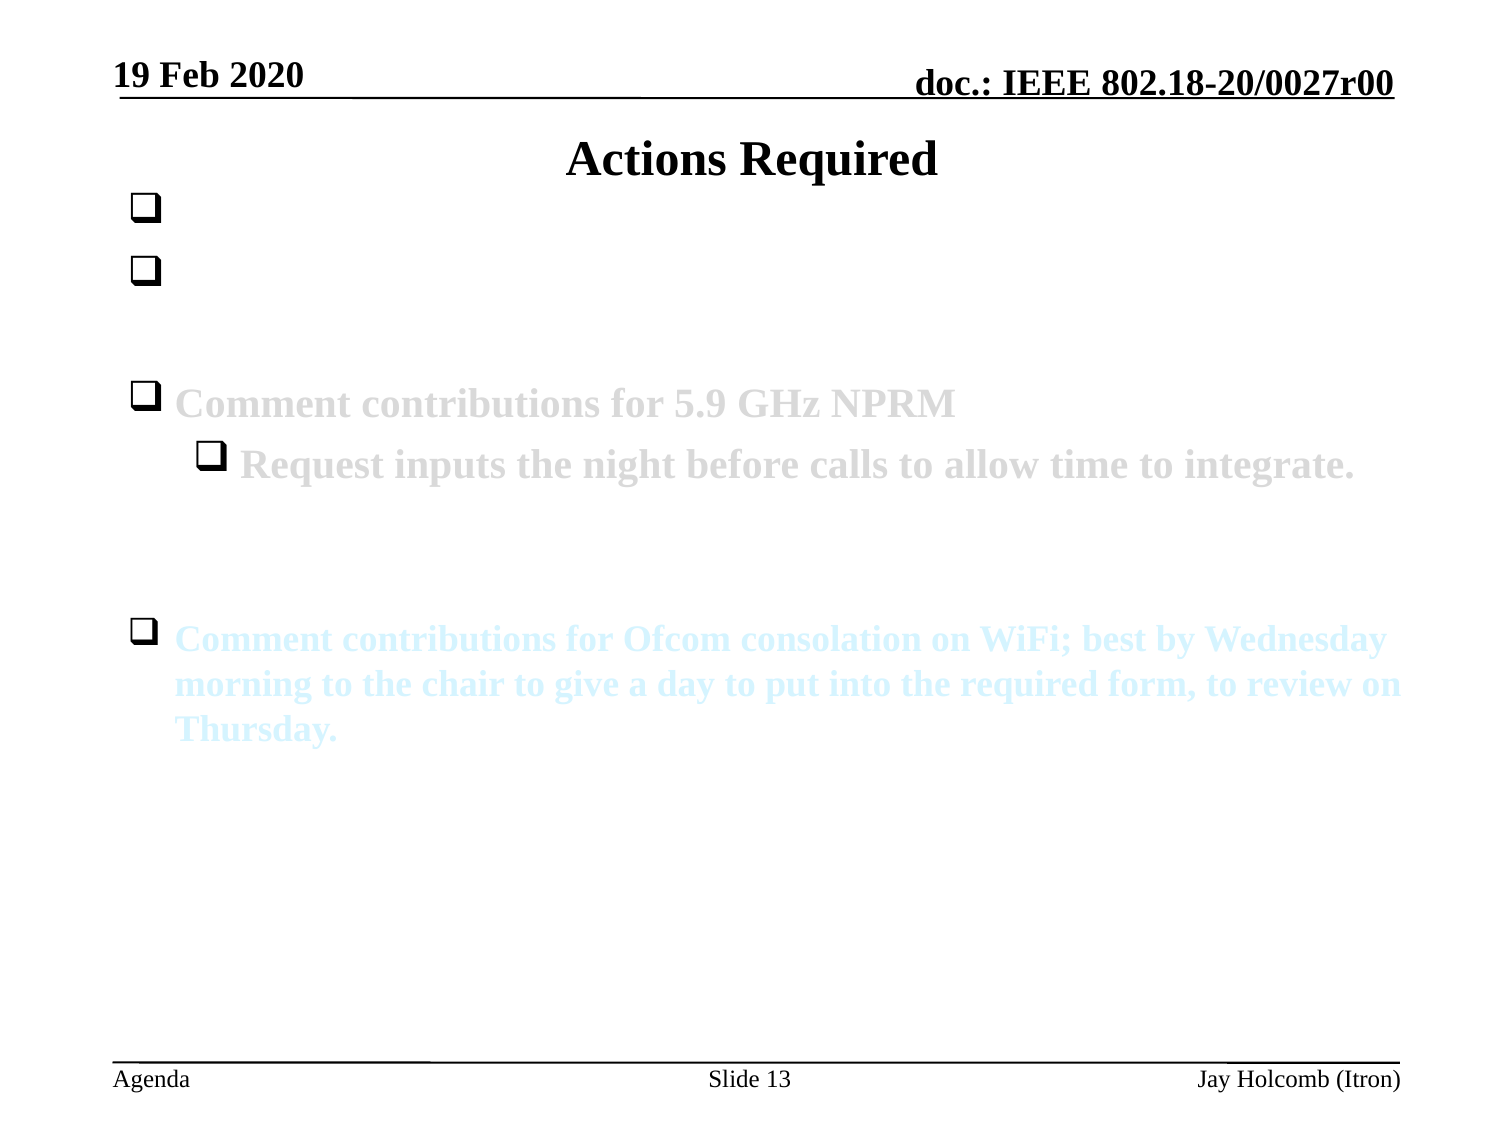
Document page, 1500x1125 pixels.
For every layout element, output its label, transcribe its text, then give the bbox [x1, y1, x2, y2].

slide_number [112, 49, 488, 95]
footer Jay Holcomb (Itron) [878, 1061, 1402, 1093]
title Actions Required [114, 103, 1390, 180]
list Comment contributions for 5.9 GHz NPRM Request inputs the night before calls to allow time to integrate. Comment contributions for Ofcom consolation on WiFi; best by Wednesday morning to the chair to give a day to put into the required form, to review on Thursday. [112, 180, 1474, 1065]
slide_number Slide 13 [699, 1061, 800, 1123]
